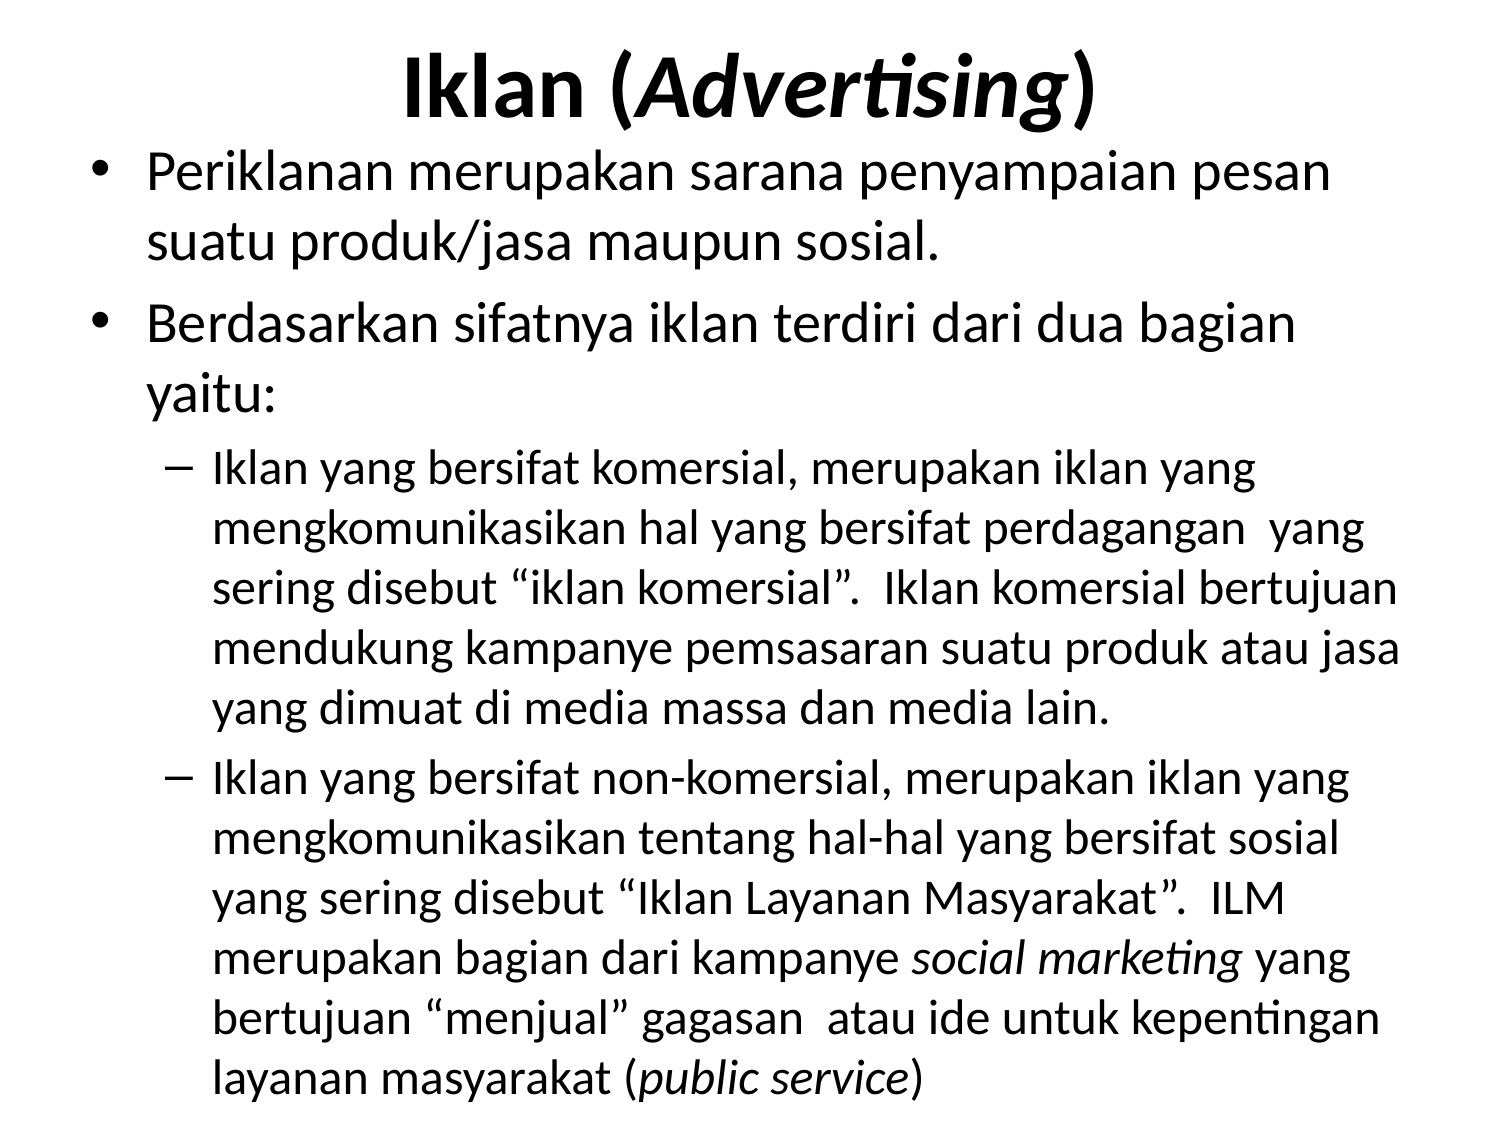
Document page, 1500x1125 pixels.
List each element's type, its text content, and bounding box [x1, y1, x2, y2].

list Periklanan merupakan sarana penyampaian pesan suatu produk/jasa maupun sosial. Berdasarkan sifatnya iklan terdiri dari dua bagian yaitu: Iklan yang bersifat komersial, merupakan iklan yang mengkomunikasikan hal yang bersifat perdagangan yang sering disebut “iklan komersial”. Iklan komersial bertujuan mendukung kampanye pemsasaran suatu produk atau jasa yang dimuat di media massa dan media lain. Iklan yang bersifat non-komersial, merupakan iklan yang mengkomunikasikan tentang hal-hal yang bersifat sosial yang sering disebut “Iklan Layanan Masyarakat”. ILM merupakan bagian dari kampanye social marketing yang bertujuan “menjual” gagasan atau ide untuk kepentingan layanan masyarakat (public service) [75, 125, 1425, 868]
title Iklan (Advertising) [75, 0, 1425, 125]
